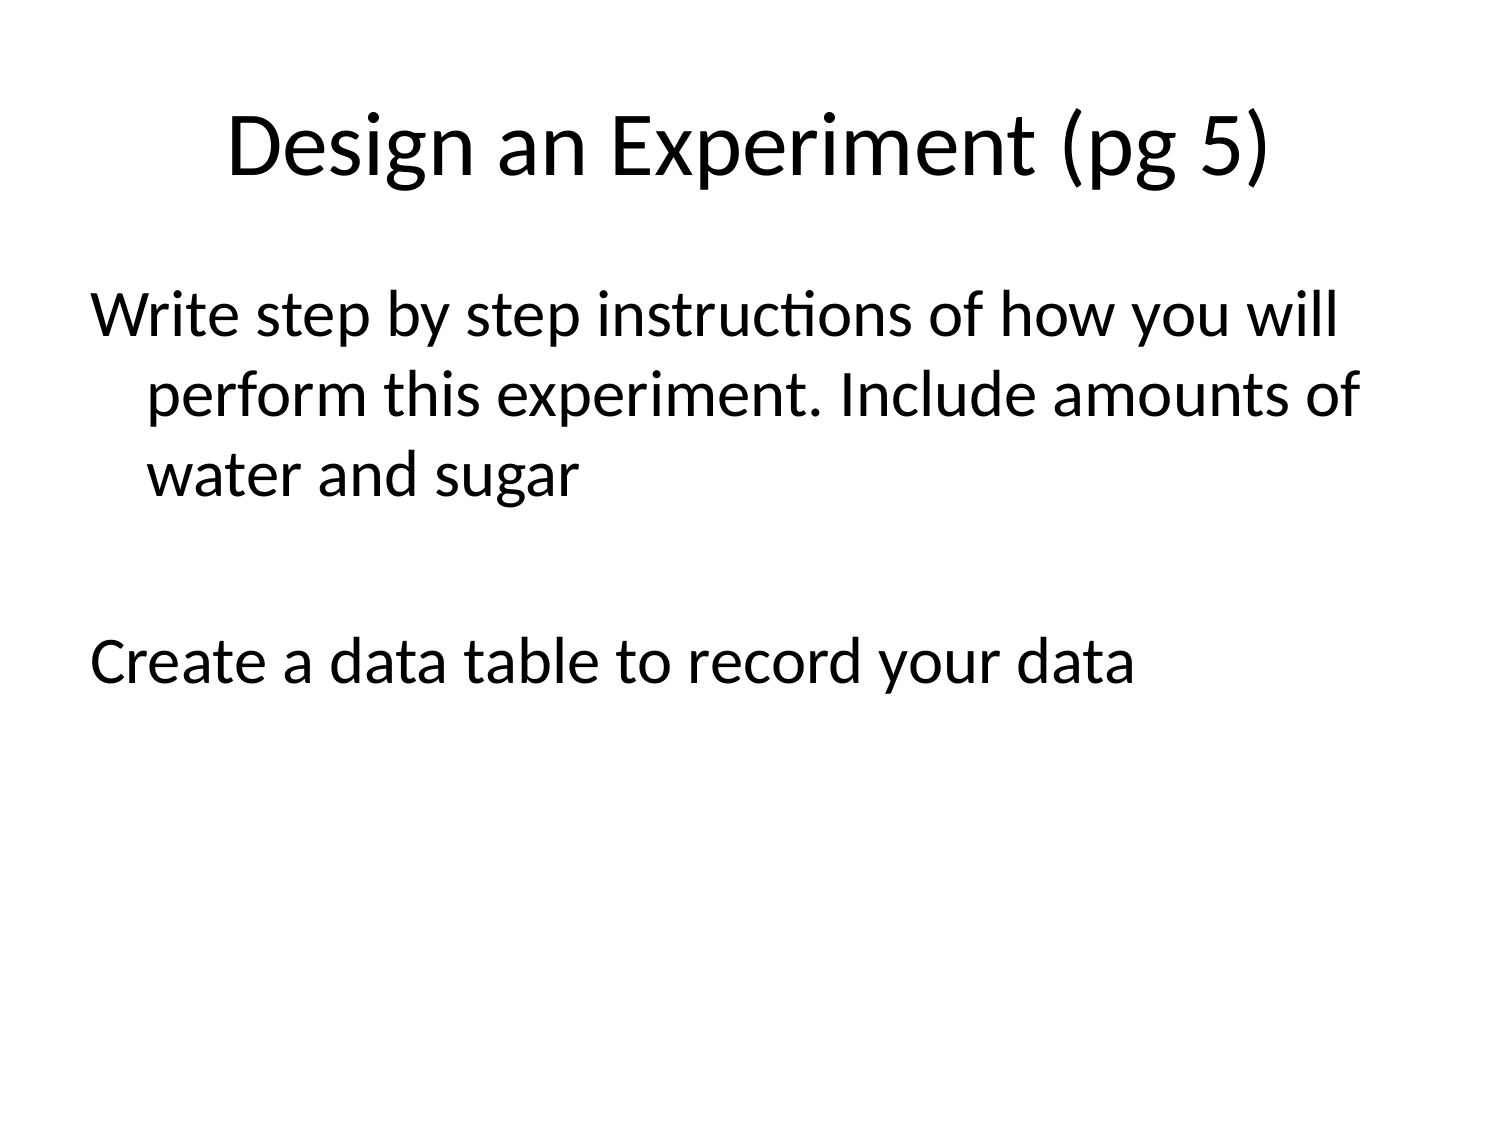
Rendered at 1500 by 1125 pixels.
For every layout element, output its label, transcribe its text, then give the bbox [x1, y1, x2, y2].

list Write step by step instructions of how you will perform this experiment. Include amounts of water and sugar Create a data table to record your data [75, 262, 1425, 1005]
title Design an Experiment (pg 5) [75, 45, 1425, 233]
